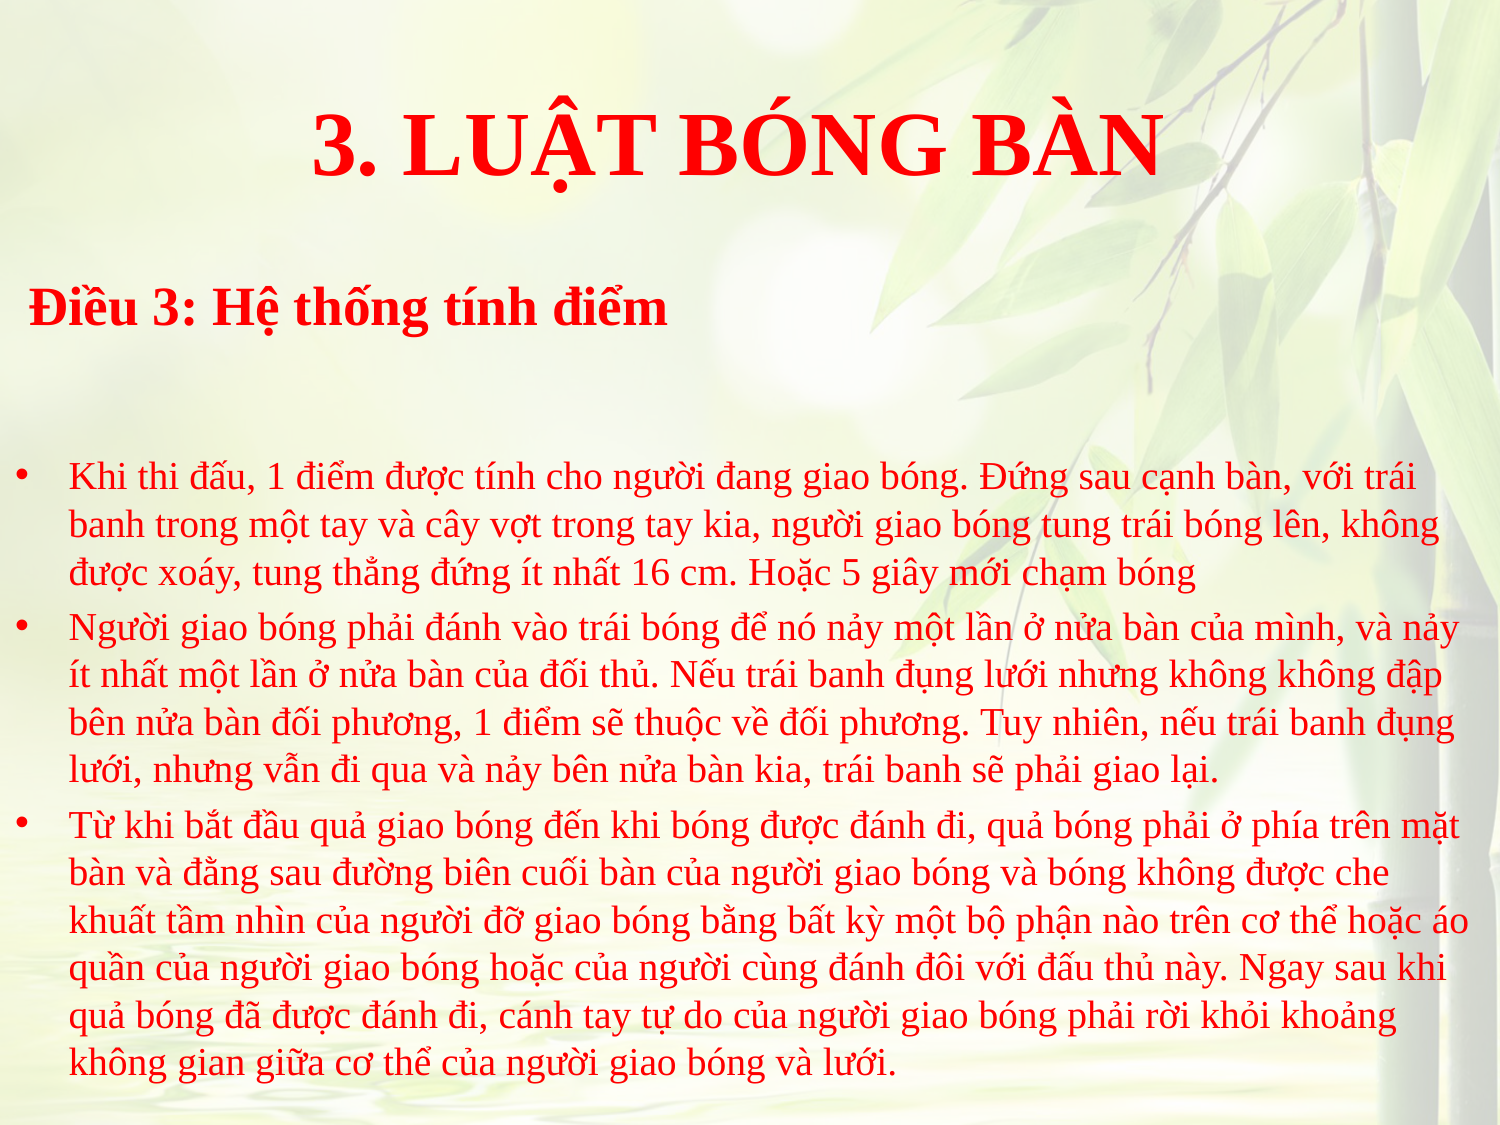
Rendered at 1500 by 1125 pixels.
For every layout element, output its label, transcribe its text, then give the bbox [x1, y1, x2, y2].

title 3. LUẬT BÓNG BÀN [75, 45, 1425, 233]
list Điều 3: Hệ thống tính điểm Khi thi đấu, 1 điểm được tính cho người đang giao bóng. Đứng sau cạnh bàn, với trái banh trong một tay và cây vợt trong tay kia, người giao bóng tung trái bóng lên, không được xoáy, tung thẳng đứng ít nhất 16 cm. Hoặc 5 giây mới chạm bóng Người giao bóng phải đánh vào trái bóng để nó nảy một lần ở nửa bàn của mình, và nảy ít nhất một lần ở nửa bàn của đối thủ. Nếu trái banh đụng lưới nhưng không không đập bên nửa bàn đối phương, 1 điểm sẽ thuộc về đối phương. Tuy nhiên, nếu trái banh đụng lưới, nhưng vẫn đi qua và nảy bên nửa bàn kia, trái banh sẽ phải giao lại. Từ khi bắt đầu quả giao bóng đến khi bóng được đánh đi, quả bóng phải ở phía trên mặt bàn và đằng sau đường biên cuối bàn của người giao bóng và bóng không được che khuất tầm nhìn của người đỡ giao bóng bằng bất kỳ một bộ phận nào trên cơ thể hoặc áo quần của người giao bóng hoặc của người cùng đánh đôi với đấu thủ này. Ngay sau khi quả bóng đã được đánh đi, cánh tay tự do của người giao bóng phải rời khỏi khoảng không gian giữa cơ thể của người giao bóng và lưới. [0, 262, 1500, 1125]
